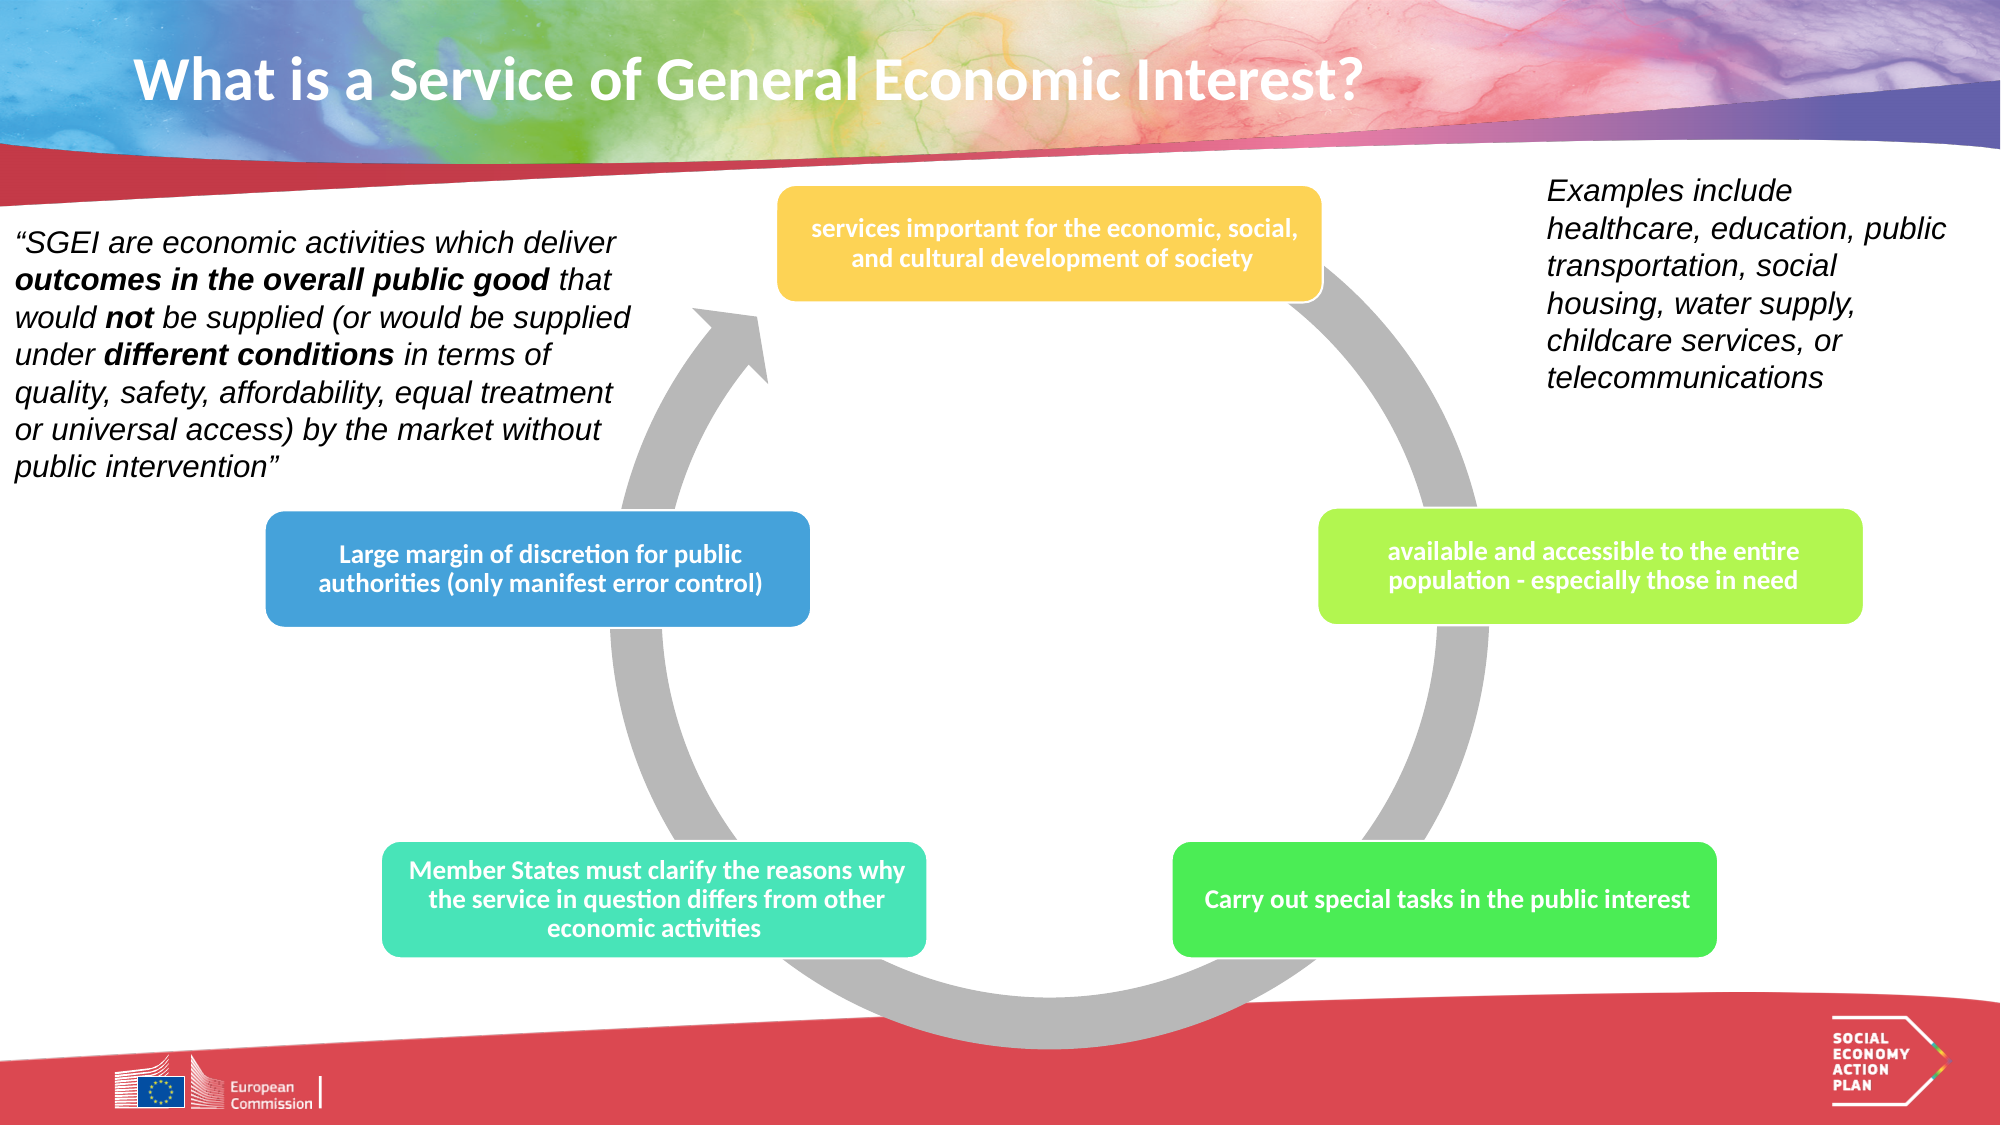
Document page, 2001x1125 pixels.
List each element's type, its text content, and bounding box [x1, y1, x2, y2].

picture [0, 0, 2001, 220]
text_box [285, 31, 1965, 219]
title What is a Service of General Economic Interest? [103, 39, 1449, 122]
text_box Examples include healthcare, education, public transportation, social housing, water supply, childcare services, or telecommunications [1532, 163, 1964, 403]
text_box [235, 174, 1864, 1119]
picture [0, 989, 2000, 1125]
text_box “SGEI are economic activities which deliver outcomes in the overall public good that would not be supplied (or would be supplied under different conditions in terms of quality, safety, affordability, equal treatment or universal access) by the market without public intervention” [0, 214, 235, 492]
